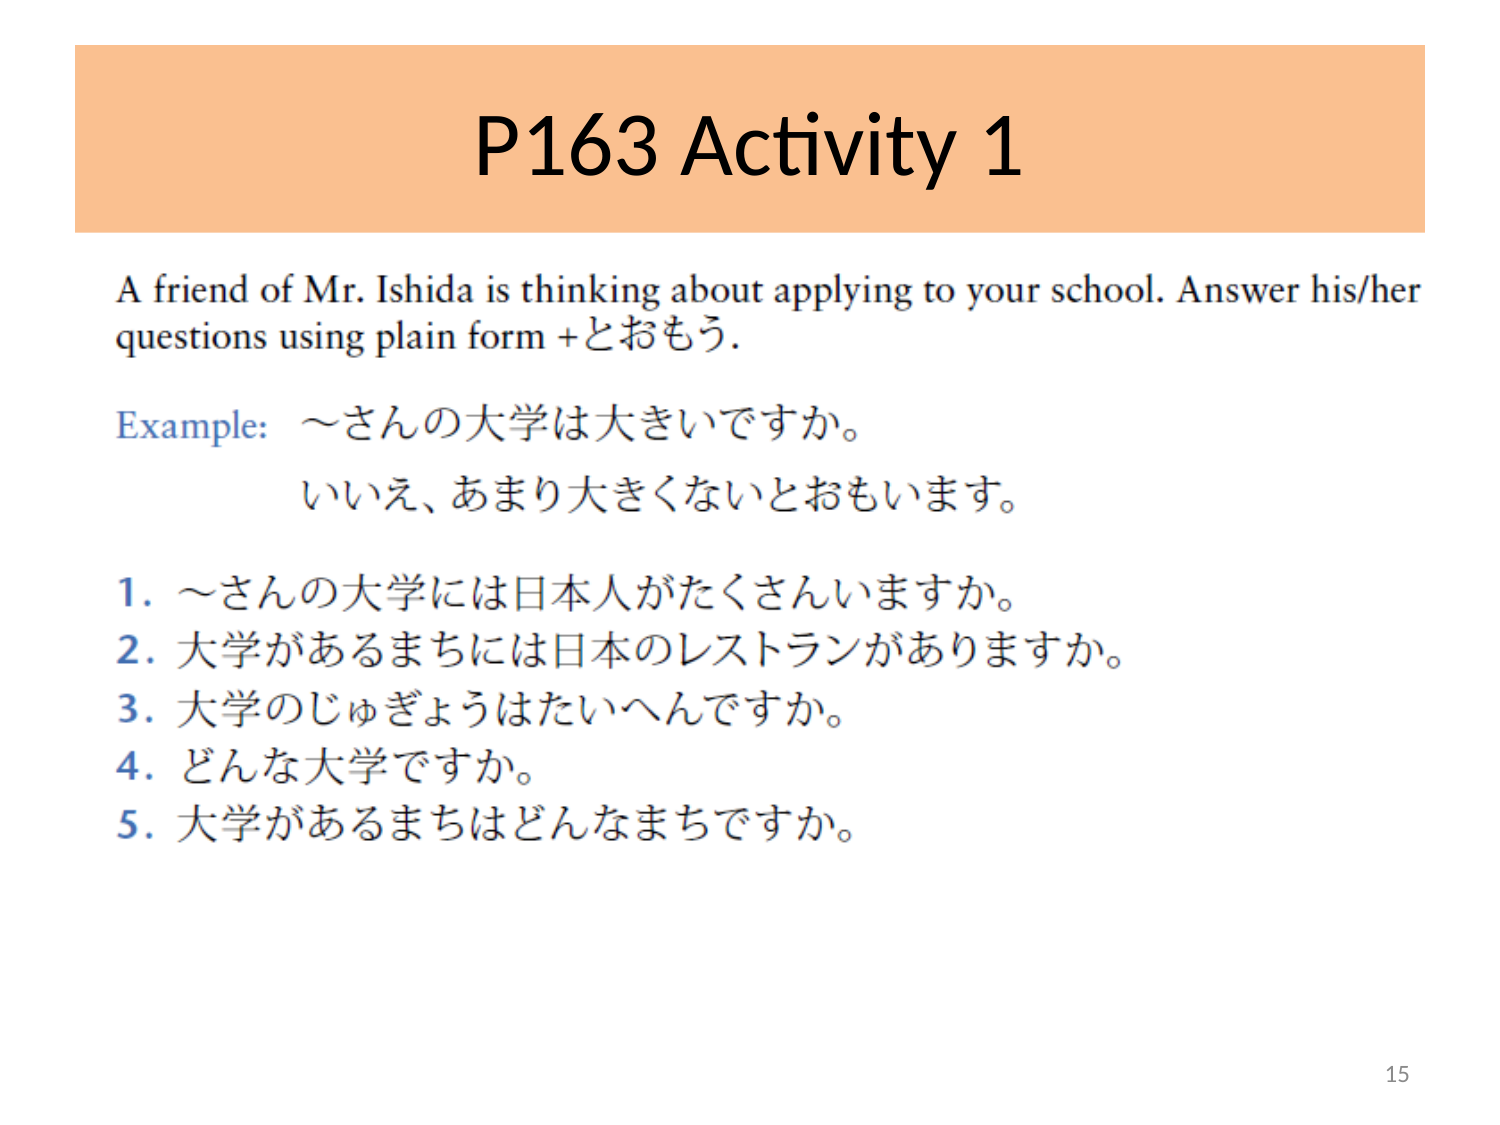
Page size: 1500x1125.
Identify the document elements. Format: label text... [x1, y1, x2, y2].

picture [98, 265, 1438, 882]
slide_number 15 [1074, 1042, 1425, 1103]
title P163 Activity 1 [75, 45, 1425, 233]
